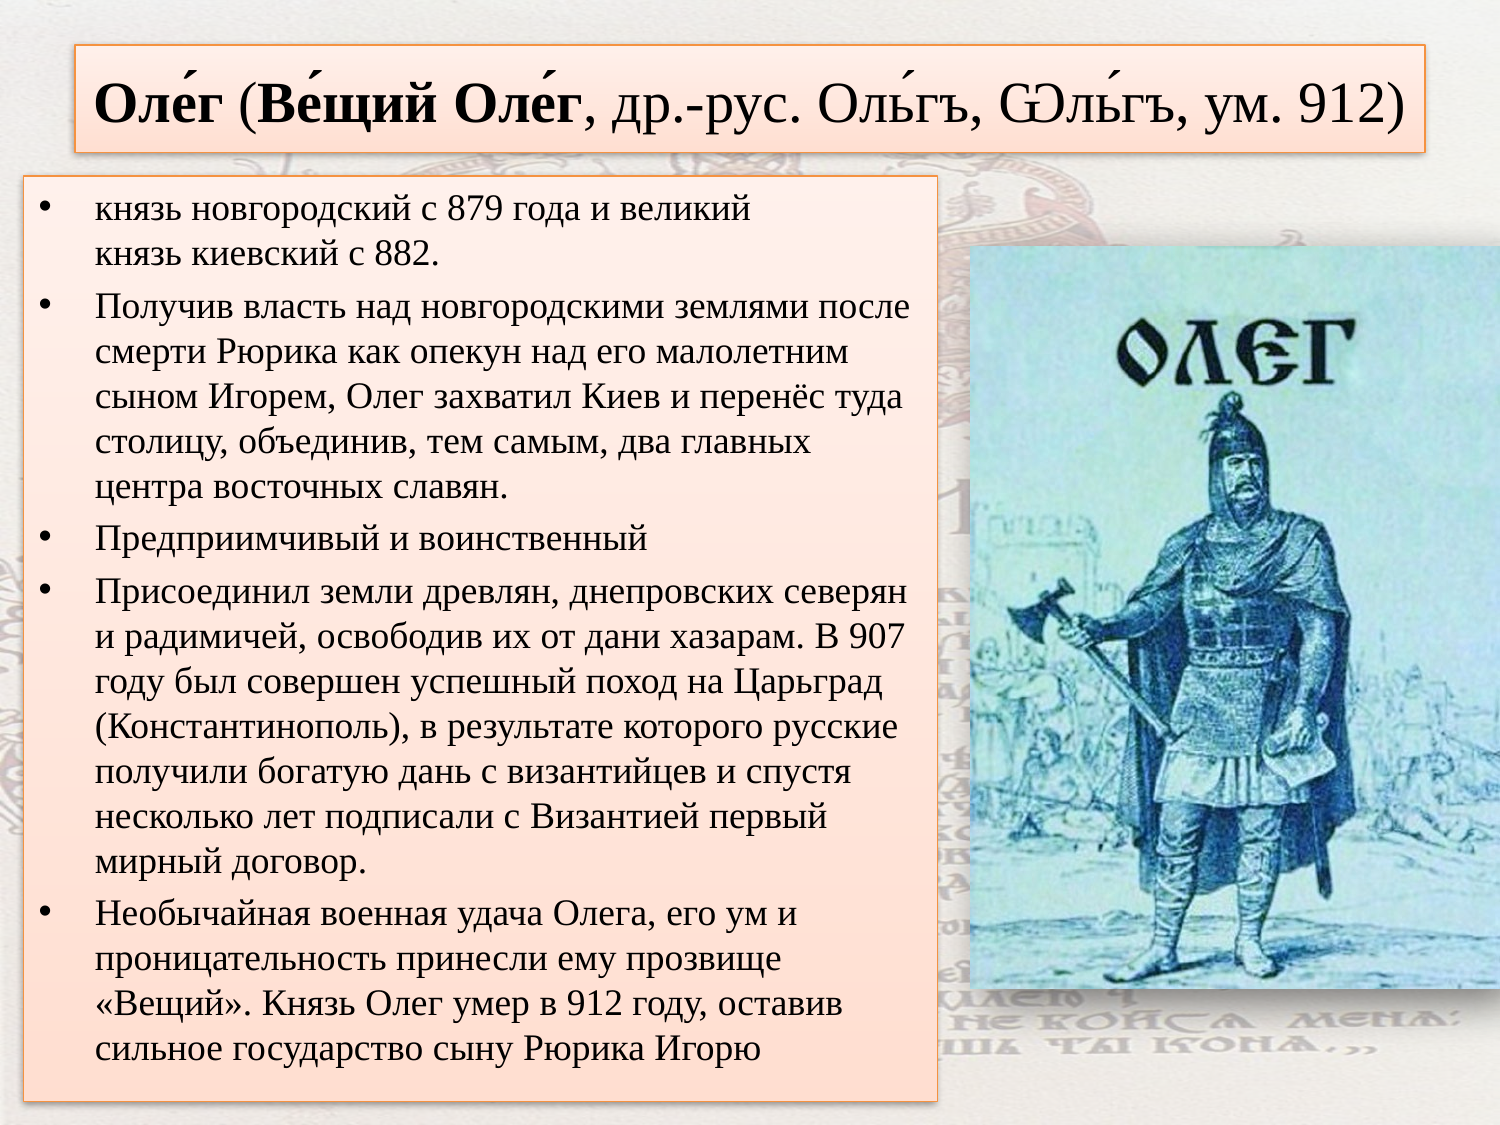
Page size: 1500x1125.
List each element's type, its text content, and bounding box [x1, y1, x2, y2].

picture [970, 245, 1500, 989]
list князь новгородский с 879 года и великий князь киевский с 882. Получив власть над новгородскими землями после смерти Рюрика как опекун над его малолетним сыном Игорем, Олег захватил Киев и перенёс туда столицу, объединив, тем самым, два главных центра восточных славян. Предприимчивый и воинственный Присоединил земли древлян, днепровских северян и радимичей, освободив их от дани хазарам. В 907 году был совершен успешный поход на Царьград (Константинополь), в результате которого русские получили богатую дань с византийцев и спустя несколько лет подписали с Византией первый мирный договор. Необычайная военная удача Олега, его ум и проницательность принесли ему прозвище «Вещий». Князь Олег умер в 912 году, оставив сильное государство сыну Рюрика Игорю [23, 175, 938, 1102]
title Оле́г (Ве́щий Оле́г, др.-рус. Оль́гъ, Ѡль́гъ, ум. 912) [74, 44, 1426, 153]
